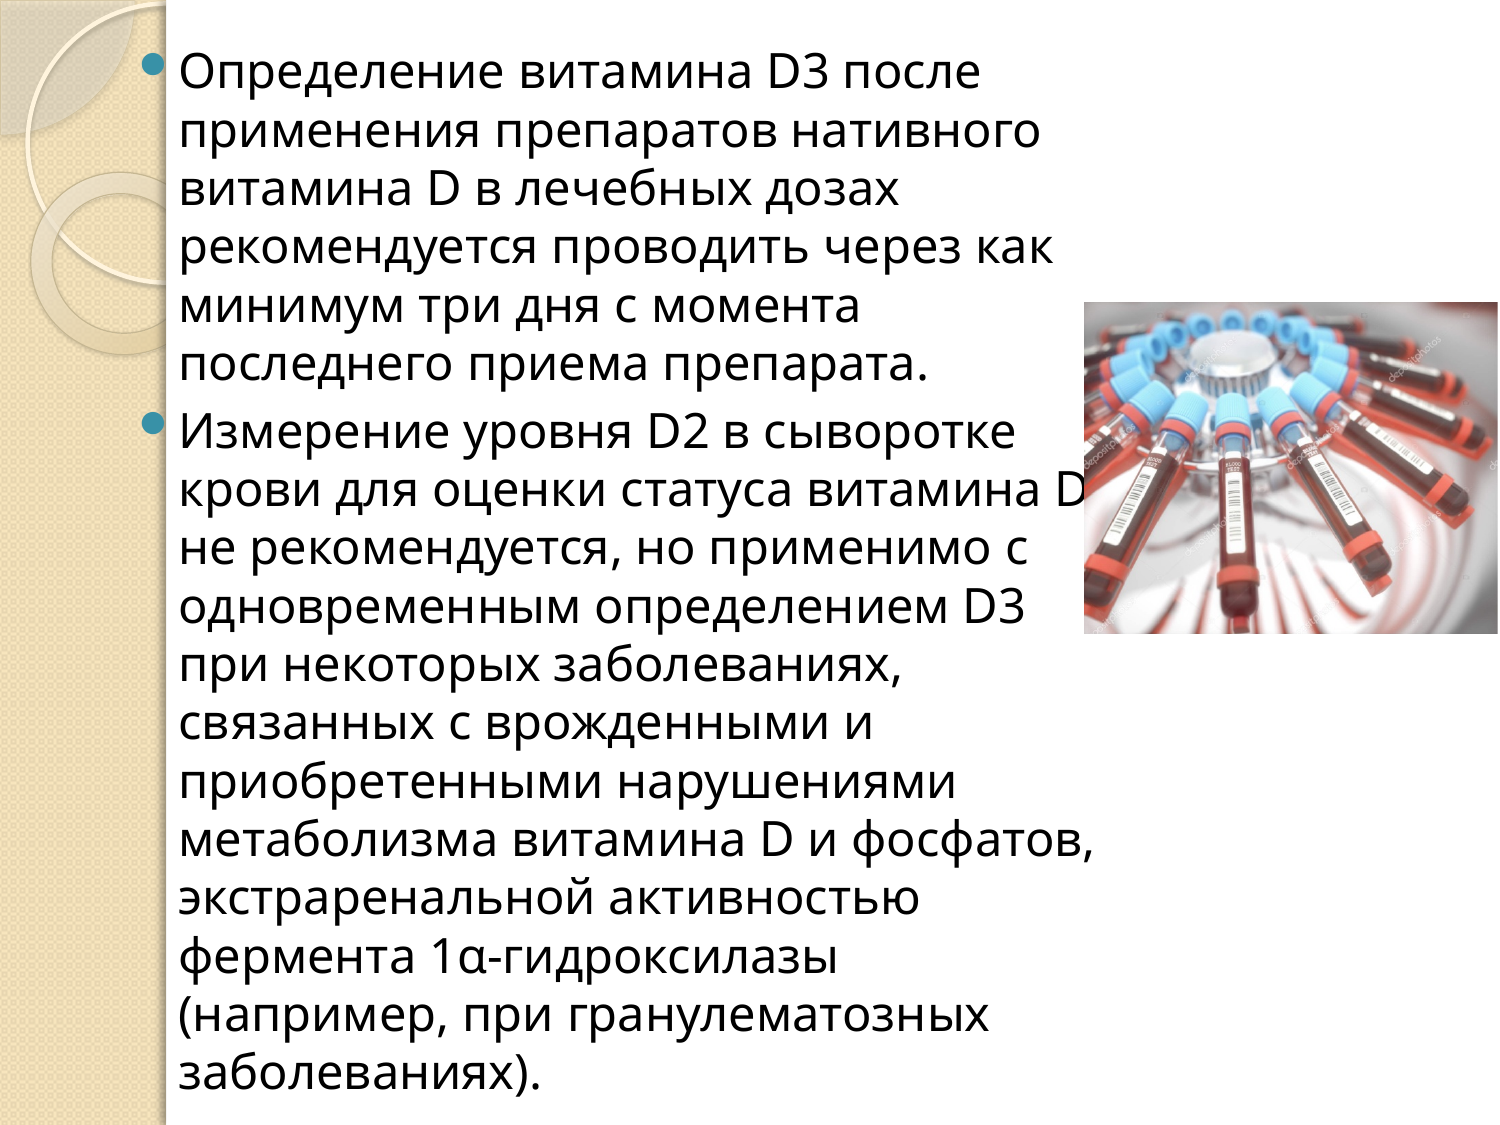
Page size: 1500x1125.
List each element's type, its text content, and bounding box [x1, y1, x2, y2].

picture [1083, 302, 1498, 634]
list Определение витамина D3 после применения препаратов нативного витамина D в лечебных дозах рекомендуется проводить через как минимум три дня с момента последнего приема препарата. Измерение уровня D2 в сыворотке крови для оценки статуса витамина D не рекомендуется, но применимо с одновременным определением D3 при некоторых заболеваниях, связанных с врожденными и приобретенными нарушениями метаболизма витамина D и фосфатов, экстраренальной активностью фермента 1α-гидроксилазы (например, при гранулематозных заболеваниях). [112, 32, 1117, 1120]
